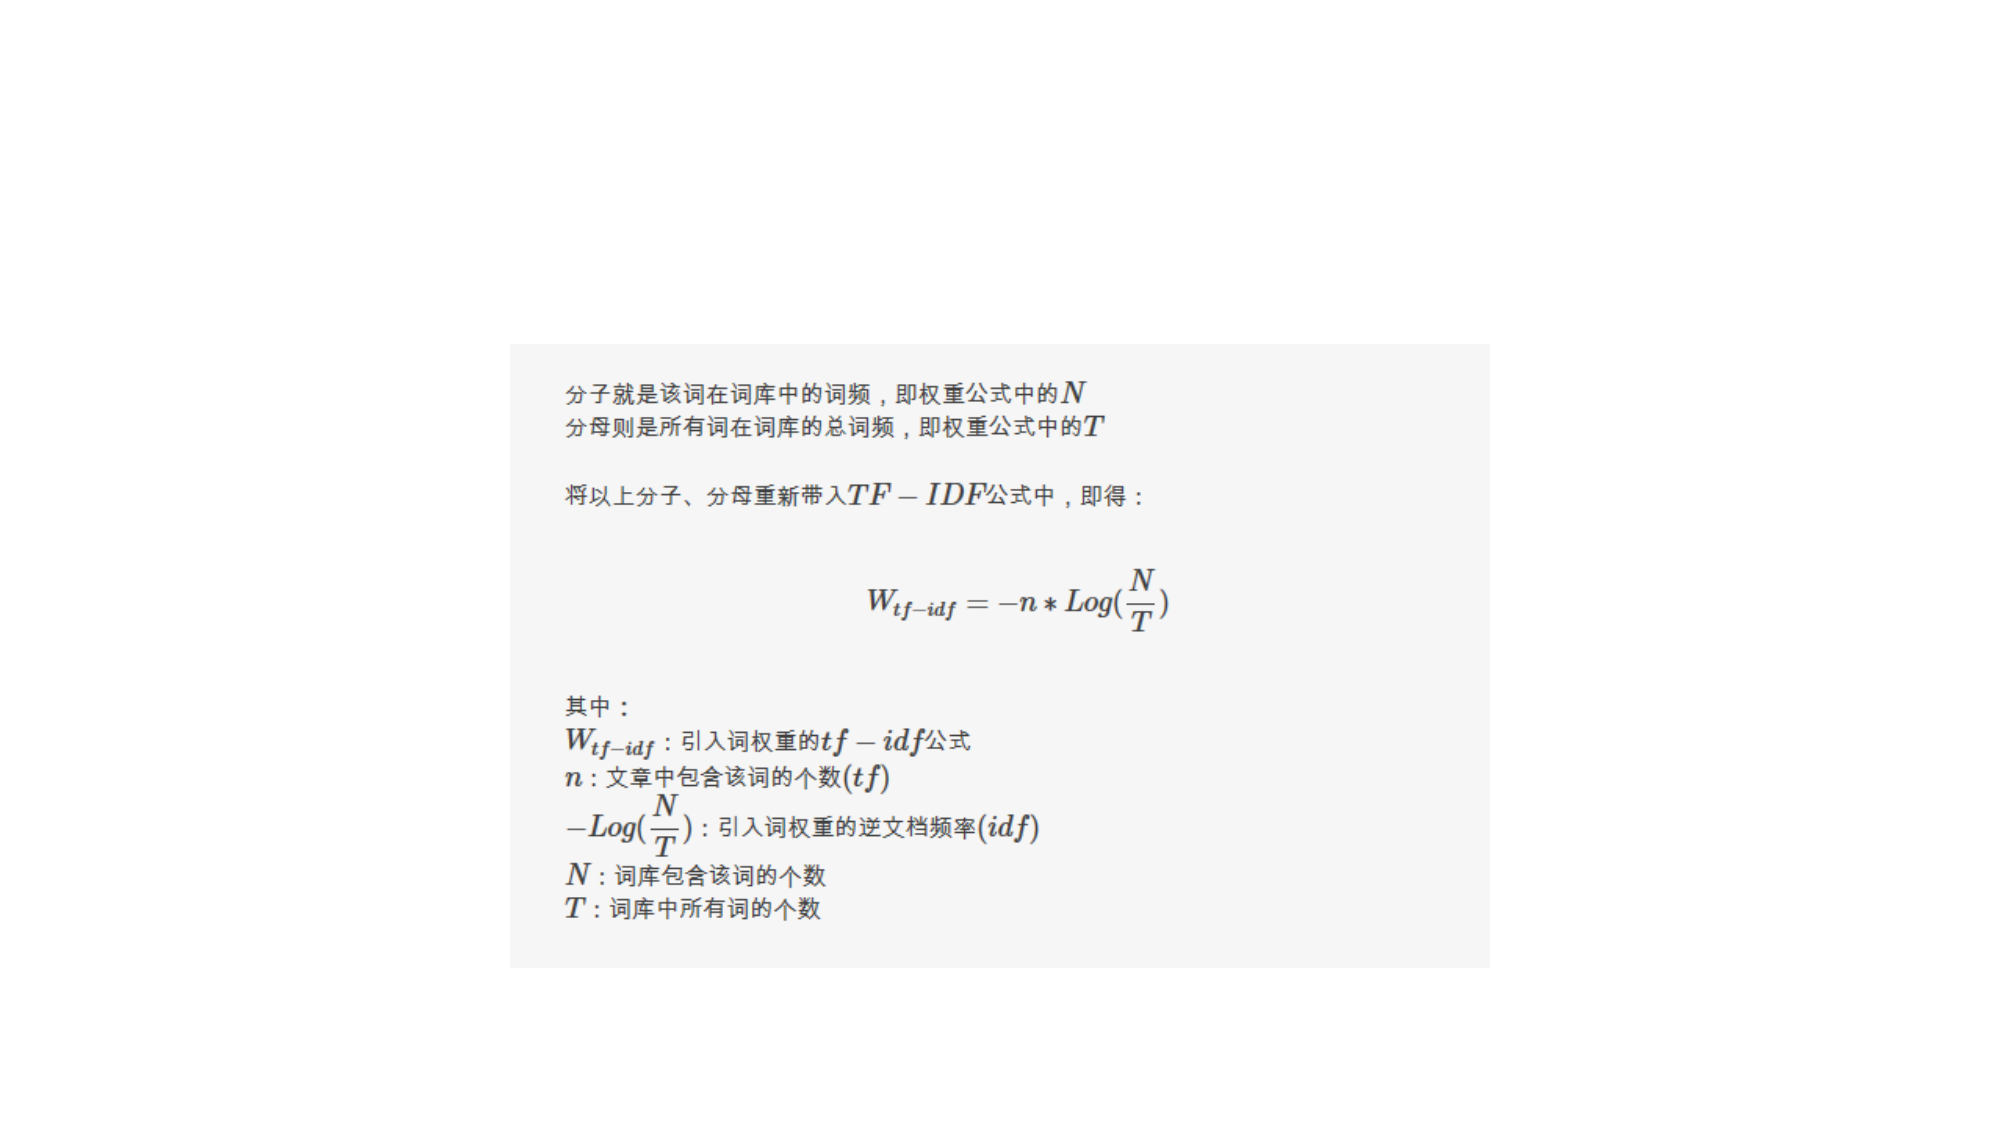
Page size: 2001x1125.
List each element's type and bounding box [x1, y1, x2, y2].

picture [510, 344, 1490, 969]
